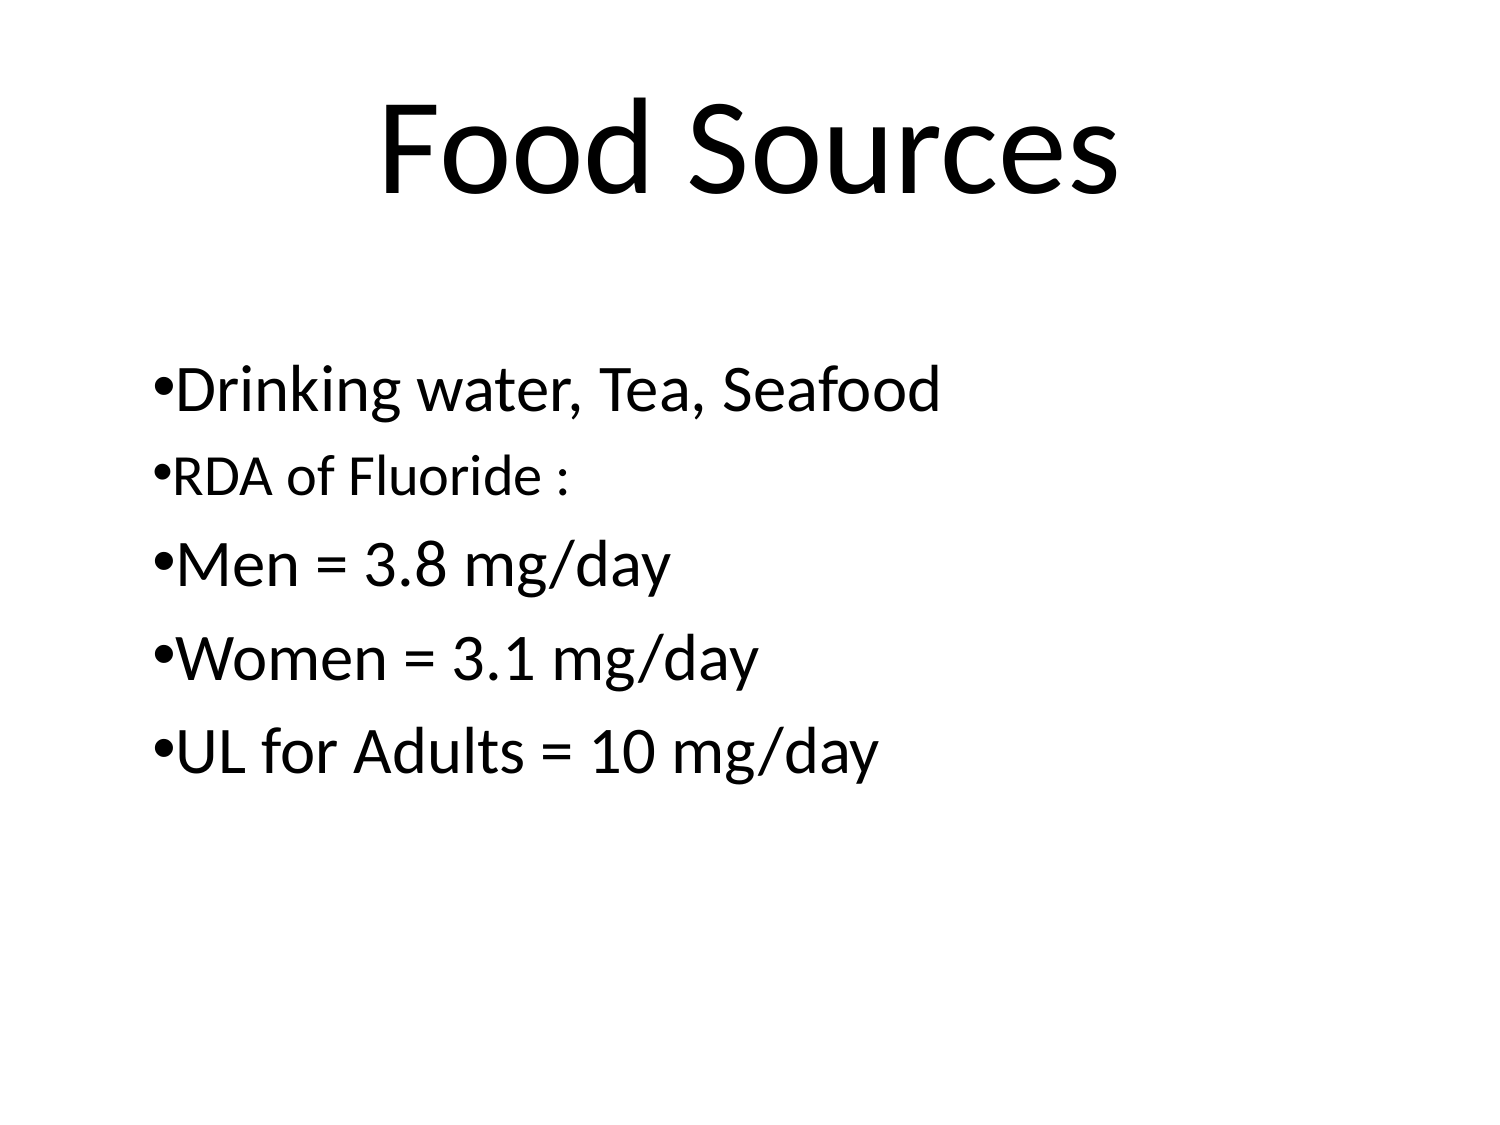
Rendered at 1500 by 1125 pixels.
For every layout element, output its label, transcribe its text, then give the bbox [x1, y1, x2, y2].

title Food Sources [75, 45, 1425, 233]
list Drinking water, Tea, Seafood RDA of Fluoride : Men = 3.8 mg/day Women = 3.1 mg/day UL for Adults = 10 mg/day [137, 337, 1413, 798]
